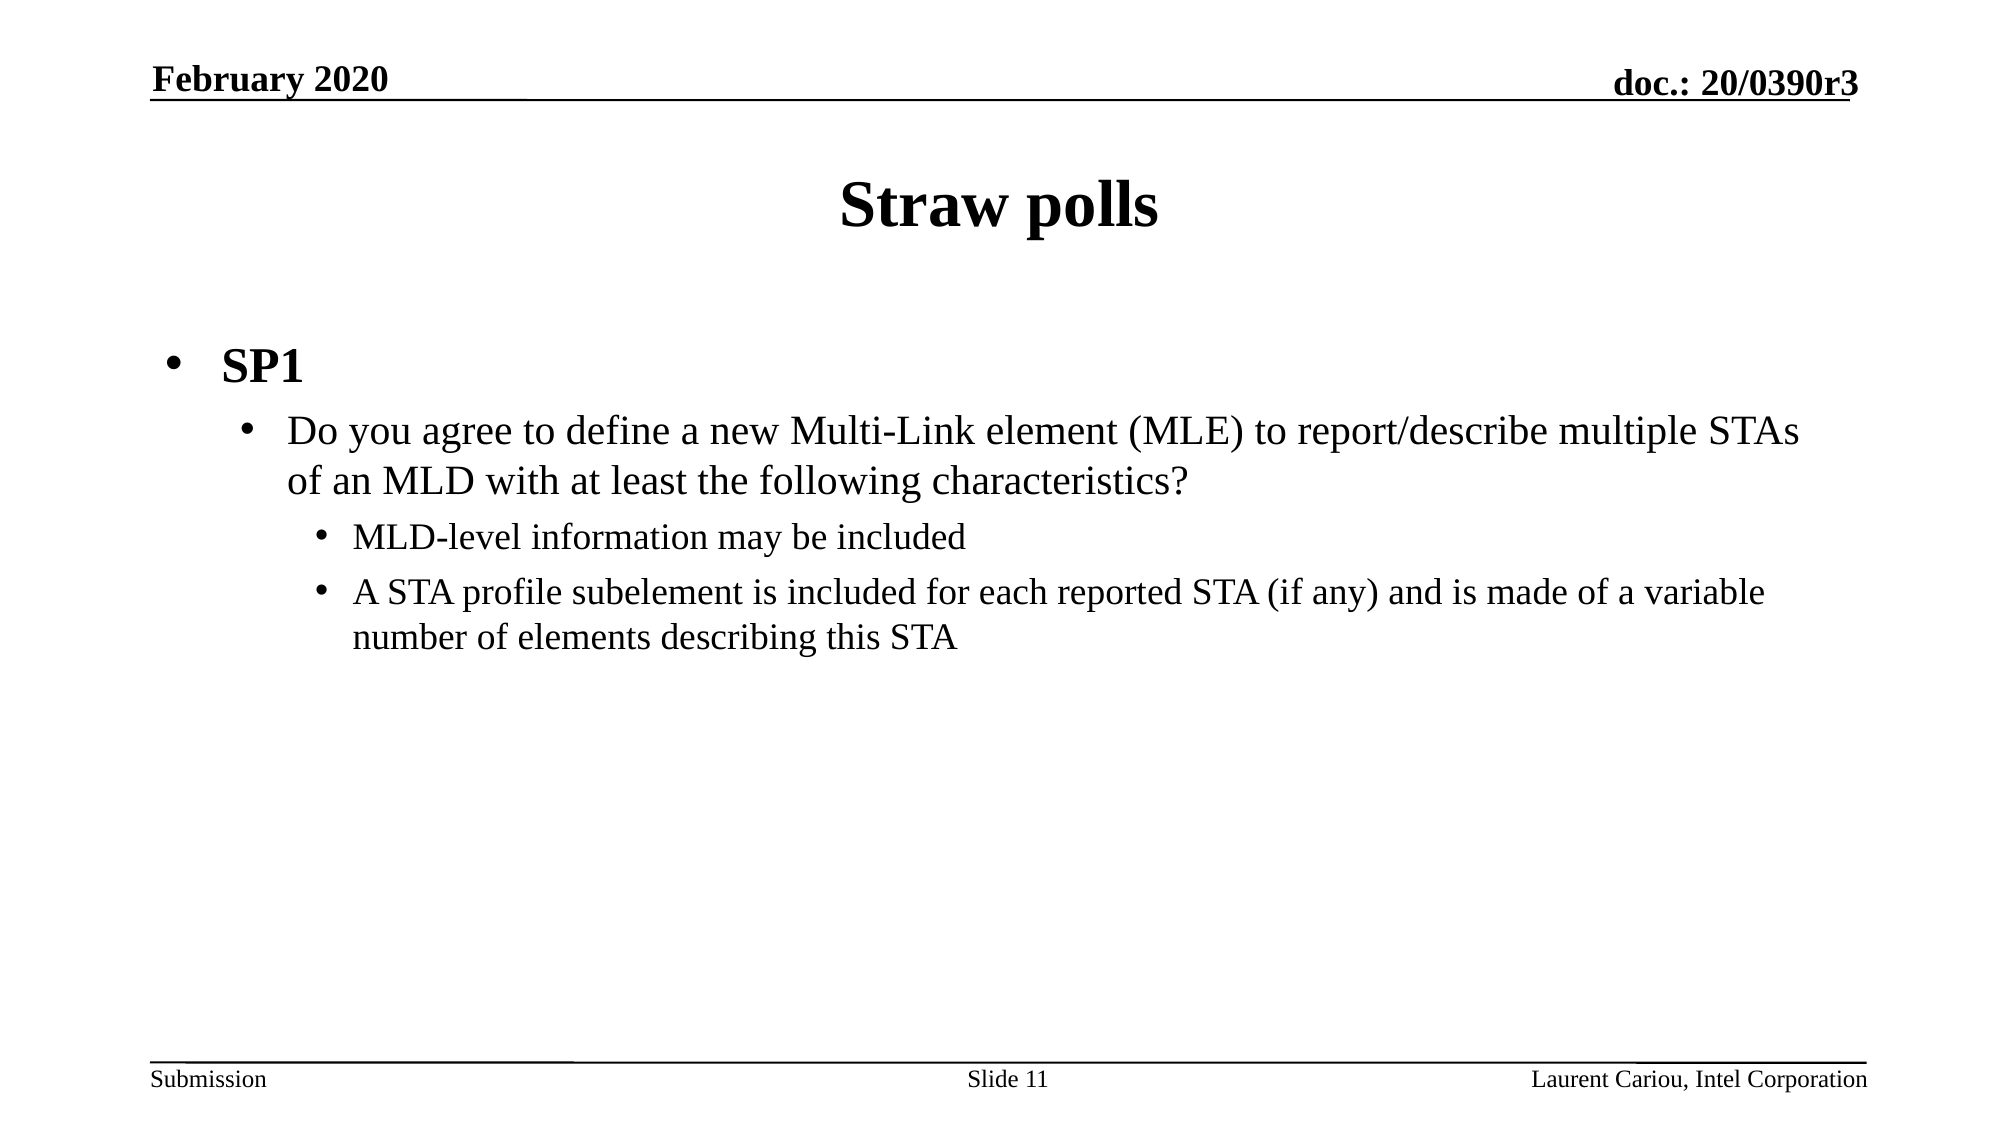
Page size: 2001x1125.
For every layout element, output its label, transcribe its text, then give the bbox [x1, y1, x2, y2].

slide_number Slide 11 [950, 1061, 1067, 1123]
list SP1 Do you agree to define a new Multi-Link element (MLE) to report/describe multiple STAs of an MLD with at least the following characteristics? MLD-level information may be included A STA profile subelement is included for each reported STA (if any) and is made of a variable number of elements describing this STA [149, 324, 1850, 1000]
footer Laurent Cariou, Intel Corporation [1171, 1061, 1869, 1093]
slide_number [152, 54, 563, 100]
title Straw polls [149, 112, 1850, 288]
